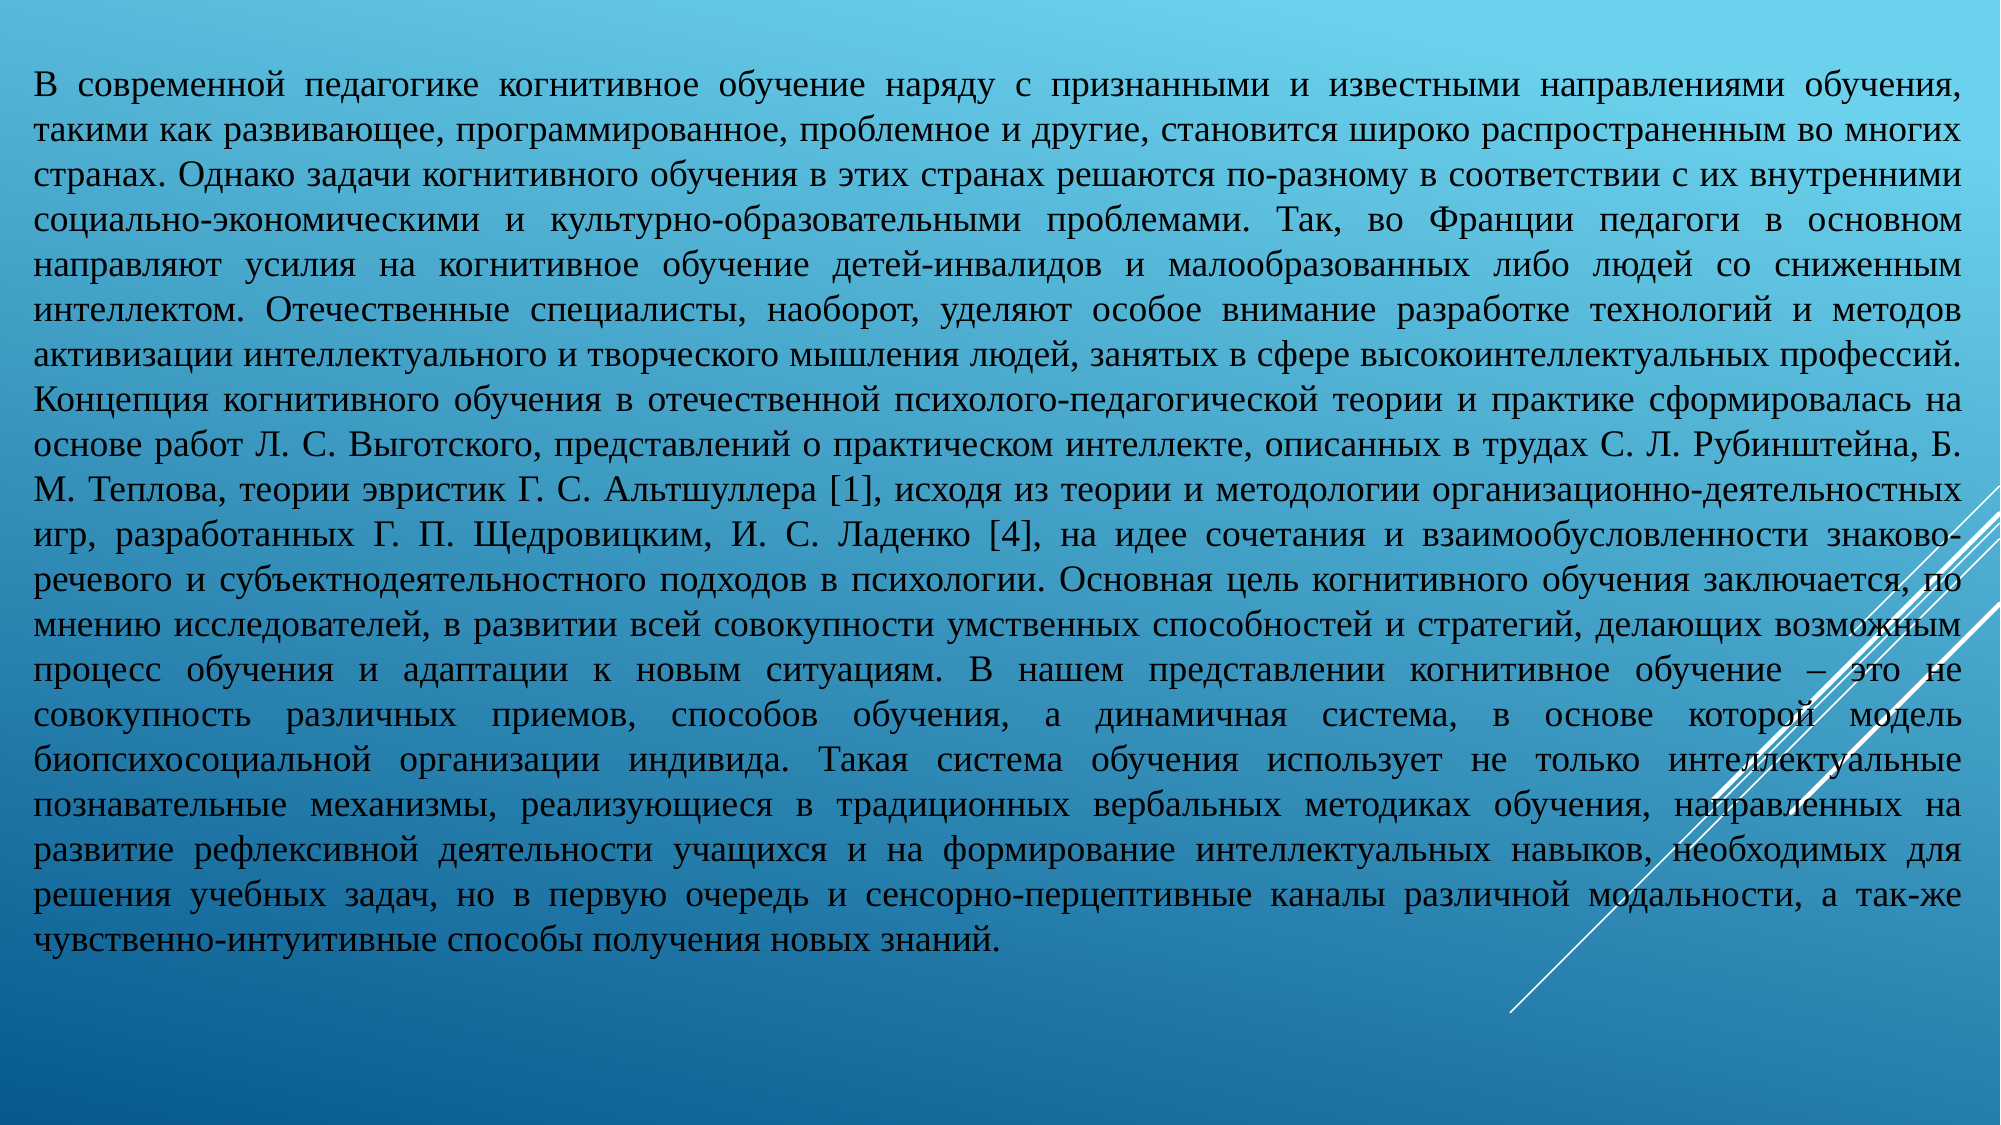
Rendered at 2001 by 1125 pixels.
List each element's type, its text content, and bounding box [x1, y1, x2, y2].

text_box В современной педагогике когнитивное обучение наряду с признанными и известными направлениями обучения, такими как развивающее, программированное, проблемное и другие, становится широко распространенным во многих странах. Однако задачи когнитивного обучения в этих странах решаются по-разному в соответствии с их внутренними социально-экономическими и культурно-образовательными проблемами. Так, во Франции педагоги в основном направляют усилия на когнитивное обучение детей-инвалидов и малообразованных либо людей со сниженным интеллектом. Отечественные специалисты, наоборот, уделяют особое внимание разработке технологий и методов активизации интеллектуального и творческого мышления людей, занятых в сфере высокоинтеллектуальных профессий. Концепция когнитивного обучения в отечественной психолого-педагогической теории и практике сформировалась на основе работ Л. С. Выготского, представлений о практическом интеллекте, описанных в трудах С. Л. Рубинштейна, Б. М. Теплова, теории эвристик Г. С. Альтшуллера [1], исходя из теории и методологии организационно-деятельностных игр, разработанных Г. П. Щедровицким, И. С. Ладенко [4], на идее сочетания и взаимообусловленности знаково-речевого и субъектнодеятельностного подходов в психологии. Основная цель когнитивного обучения заключается, по мнению исследователей, в развитии всей совокупности умственных способностей и стратегий, делающих возможным процесс обучения и адаптации к новым ситуациям. В нашем представлении когнитивное обучение – это не совокупность различных приемов, способов обучения, а динамичная система, в основе которой модель биопсихосоциальной организации индивида. Такая система обучения использует не только интеллектуальные познавательные механизмы, реализующиеся в традиционных вербальных методиках обучения, направленных на развитие рефлексивной деятельности учащихся и на формирование интеллектуальных навыков, необходимых для решения учебных задач, но в первую очередь и сенсорно-перцептивные каналы различной модальности, а так-же чувственно-интуитивные способы получения новых знаний. [18, 51, 1980, 967]
